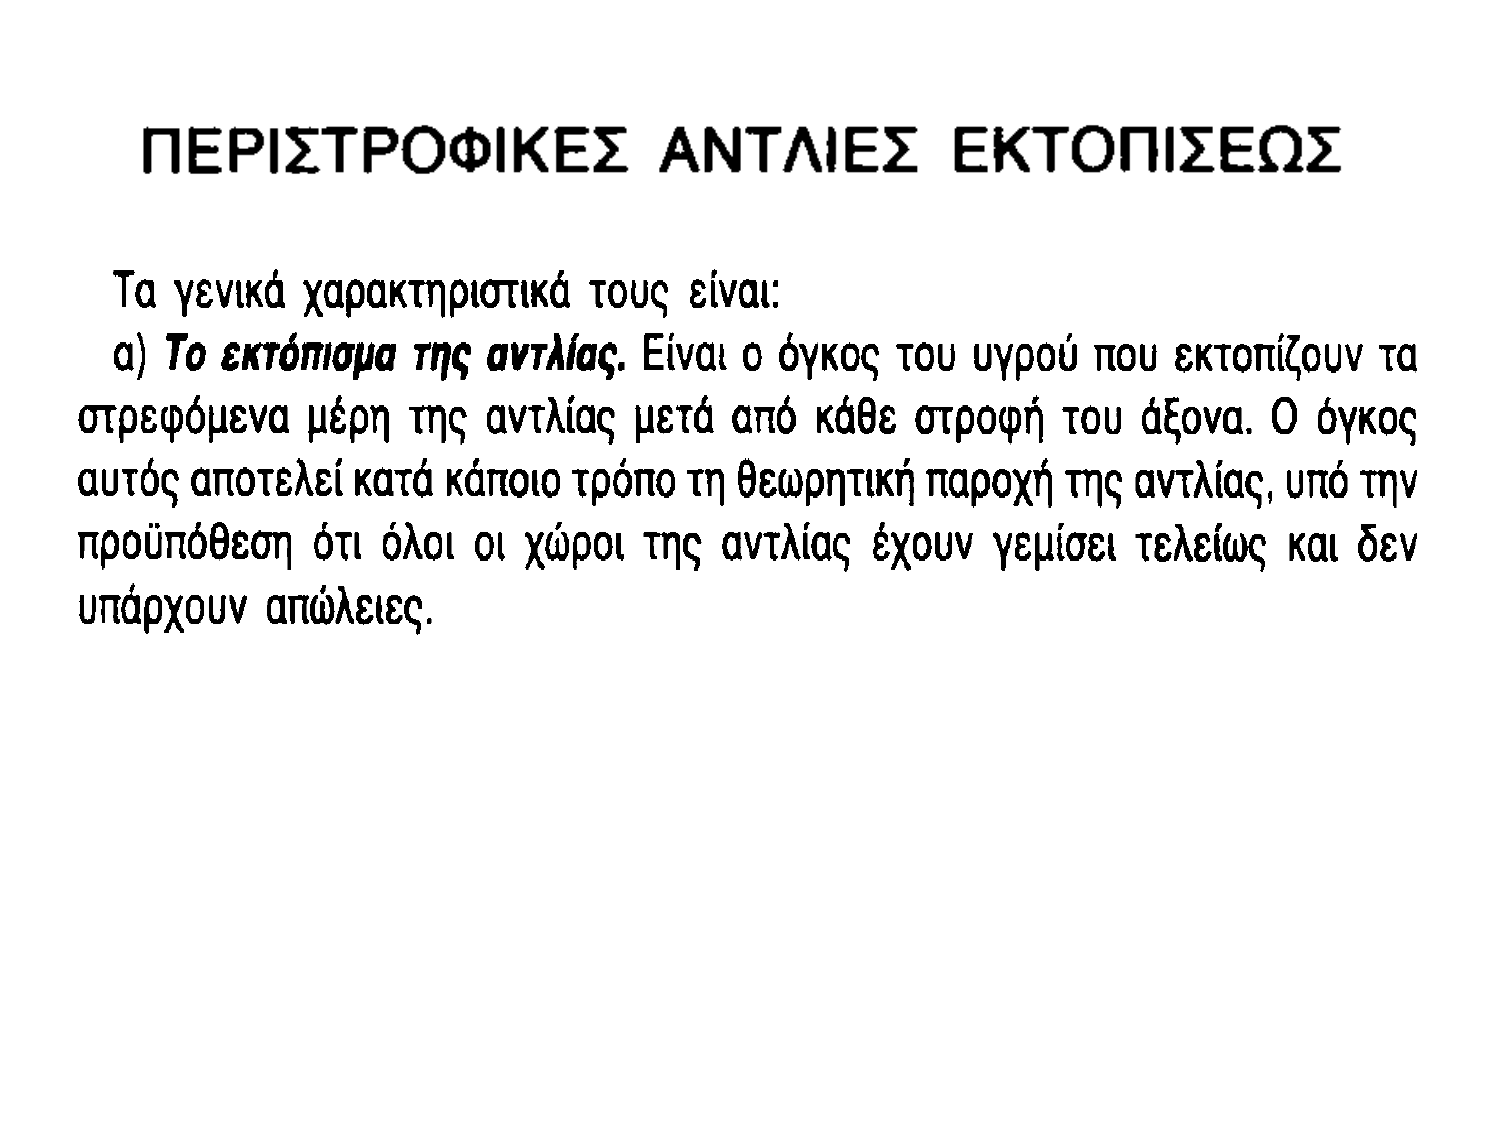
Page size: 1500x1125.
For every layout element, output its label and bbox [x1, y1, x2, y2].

picture [100, 66, 1424, 222]
list [74, 266, 1426, 840]
